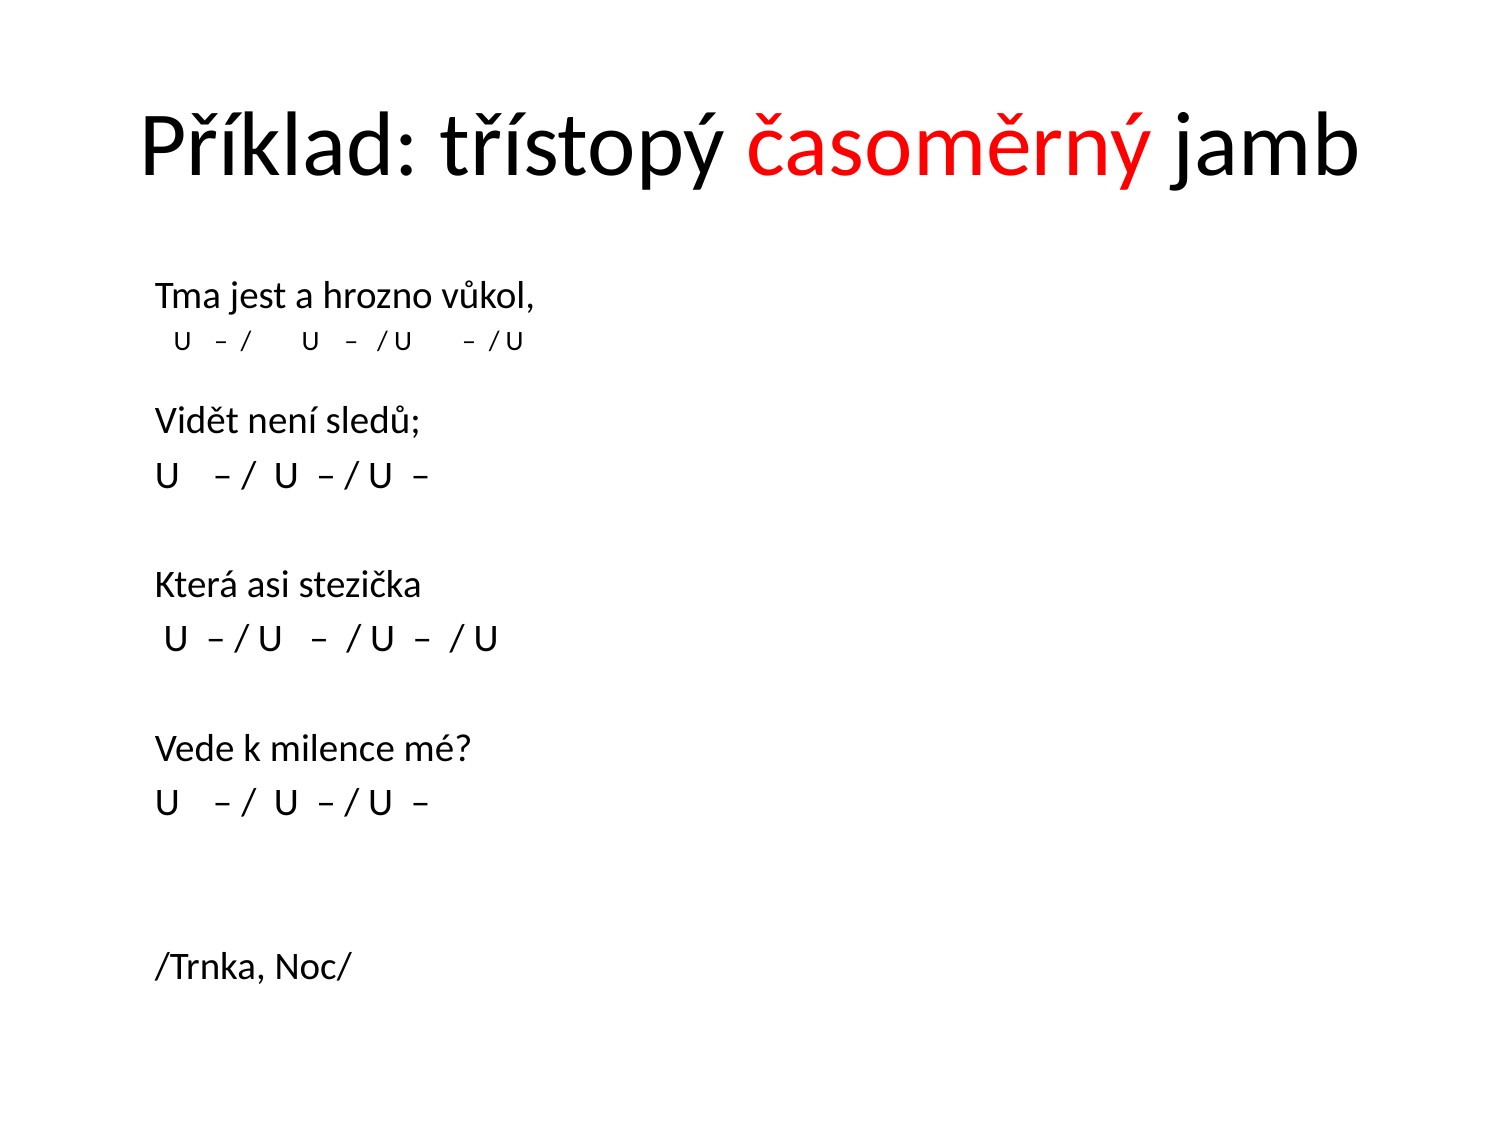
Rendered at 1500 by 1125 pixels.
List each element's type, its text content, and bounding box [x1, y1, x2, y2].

title Příklad: třístopý časoměrný jamb [75, 45, 1425, 233]
list Tma jest a hrozno vůkol, U – / U – / U – / U Vidět není sledů; U – / U – / U – Která asi stezička U – / U – / U – / U Vede k milence mé? U – / U – / U – /Trnka, Noc/ [75, 262, 1425, 1005]
